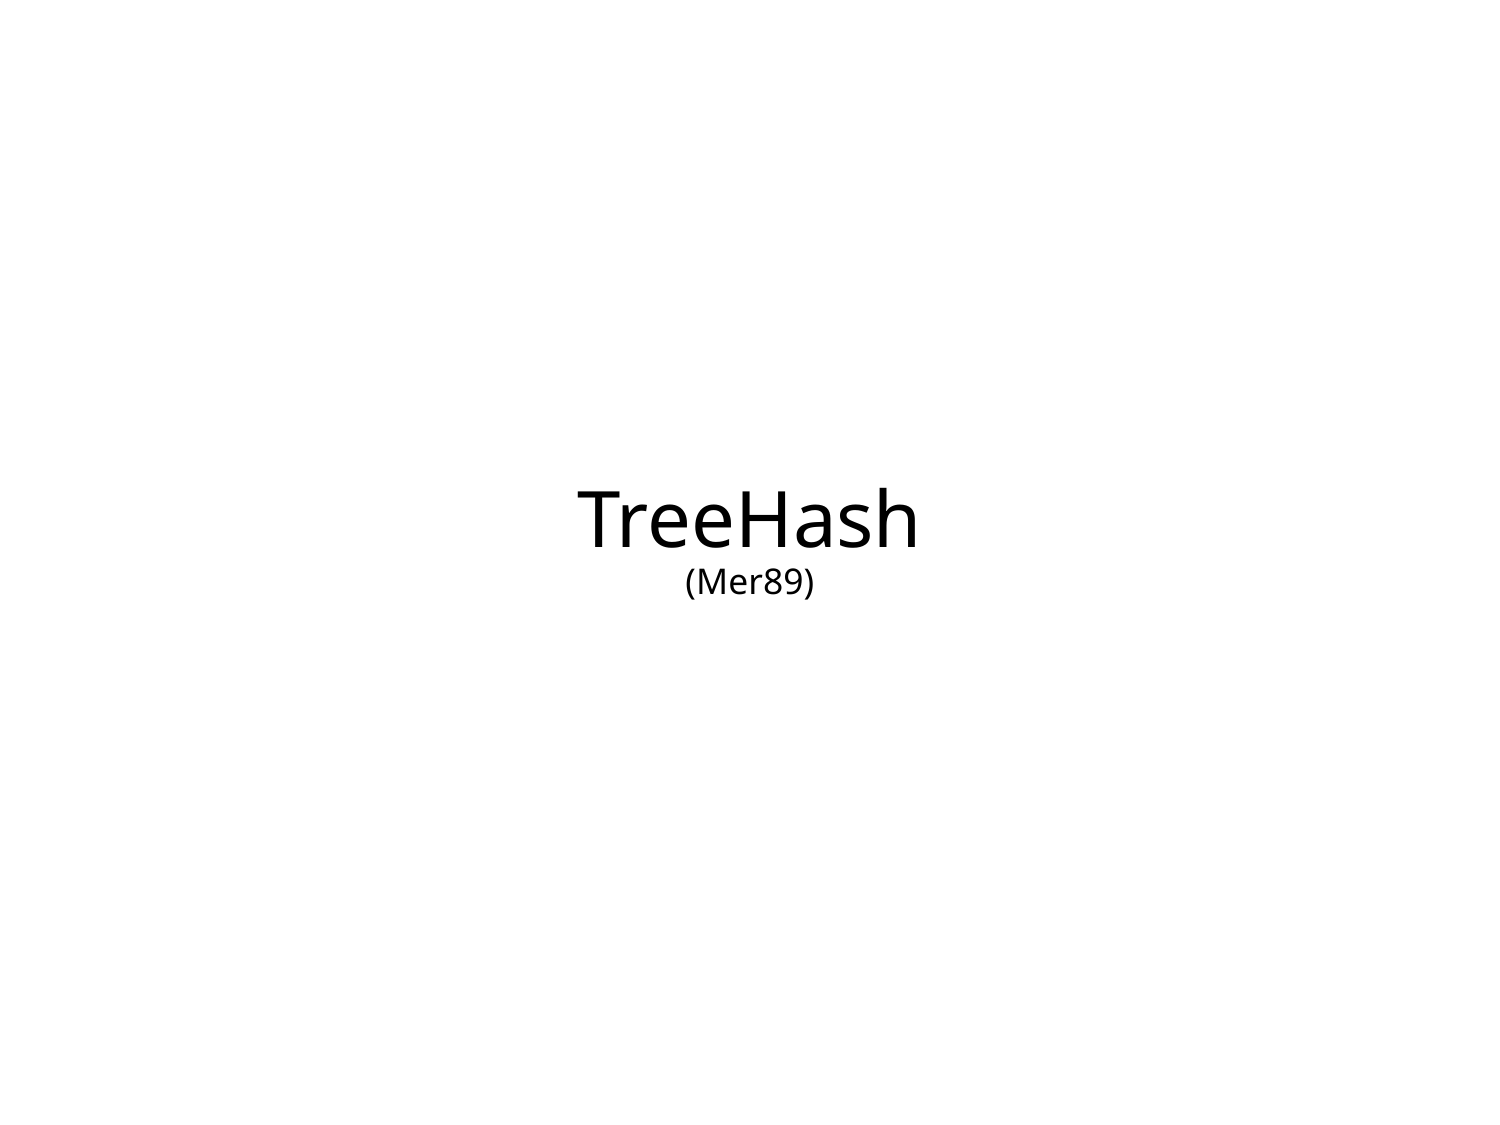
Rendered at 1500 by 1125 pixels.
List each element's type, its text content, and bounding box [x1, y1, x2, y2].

title TreeHash (Mer89) [52, 472, 1447, 610]
